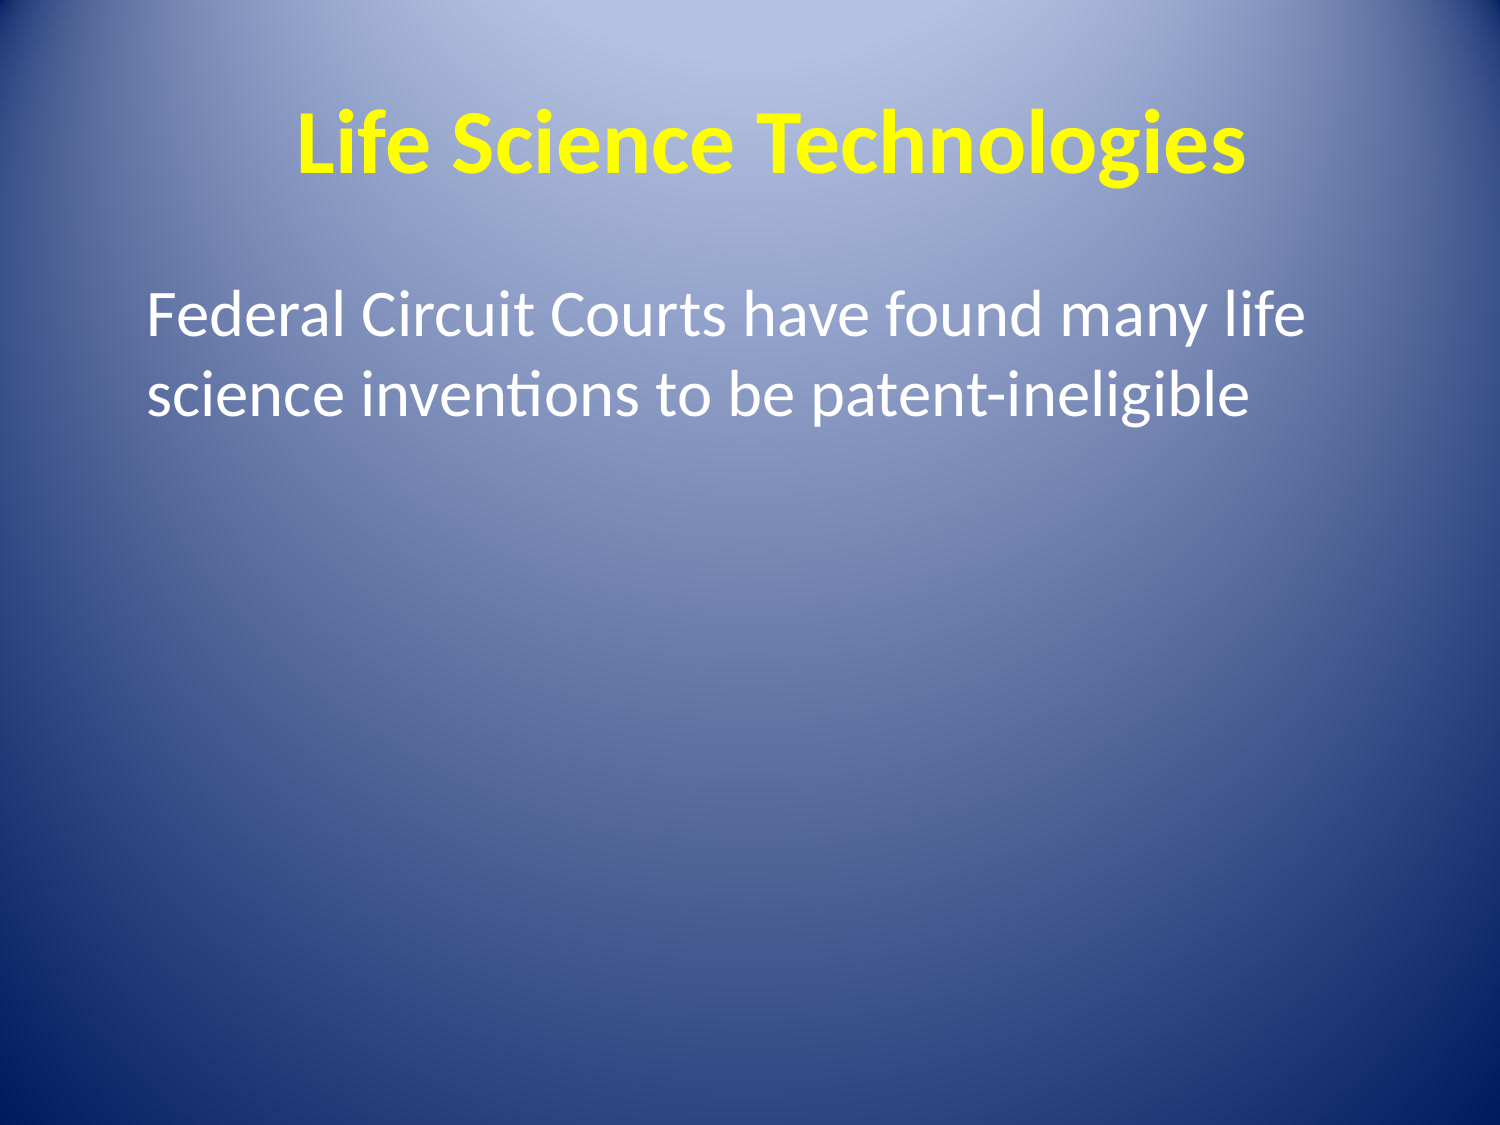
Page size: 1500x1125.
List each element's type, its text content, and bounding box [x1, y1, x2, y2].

list Federal Circuit Courts have found many life science inventions to be patent-ineligible [74, 262, 1426, 1006]
text_box Life Science Technologies [80, 75, 1444, 200]
picture [0, 0, 1500, 1125]
